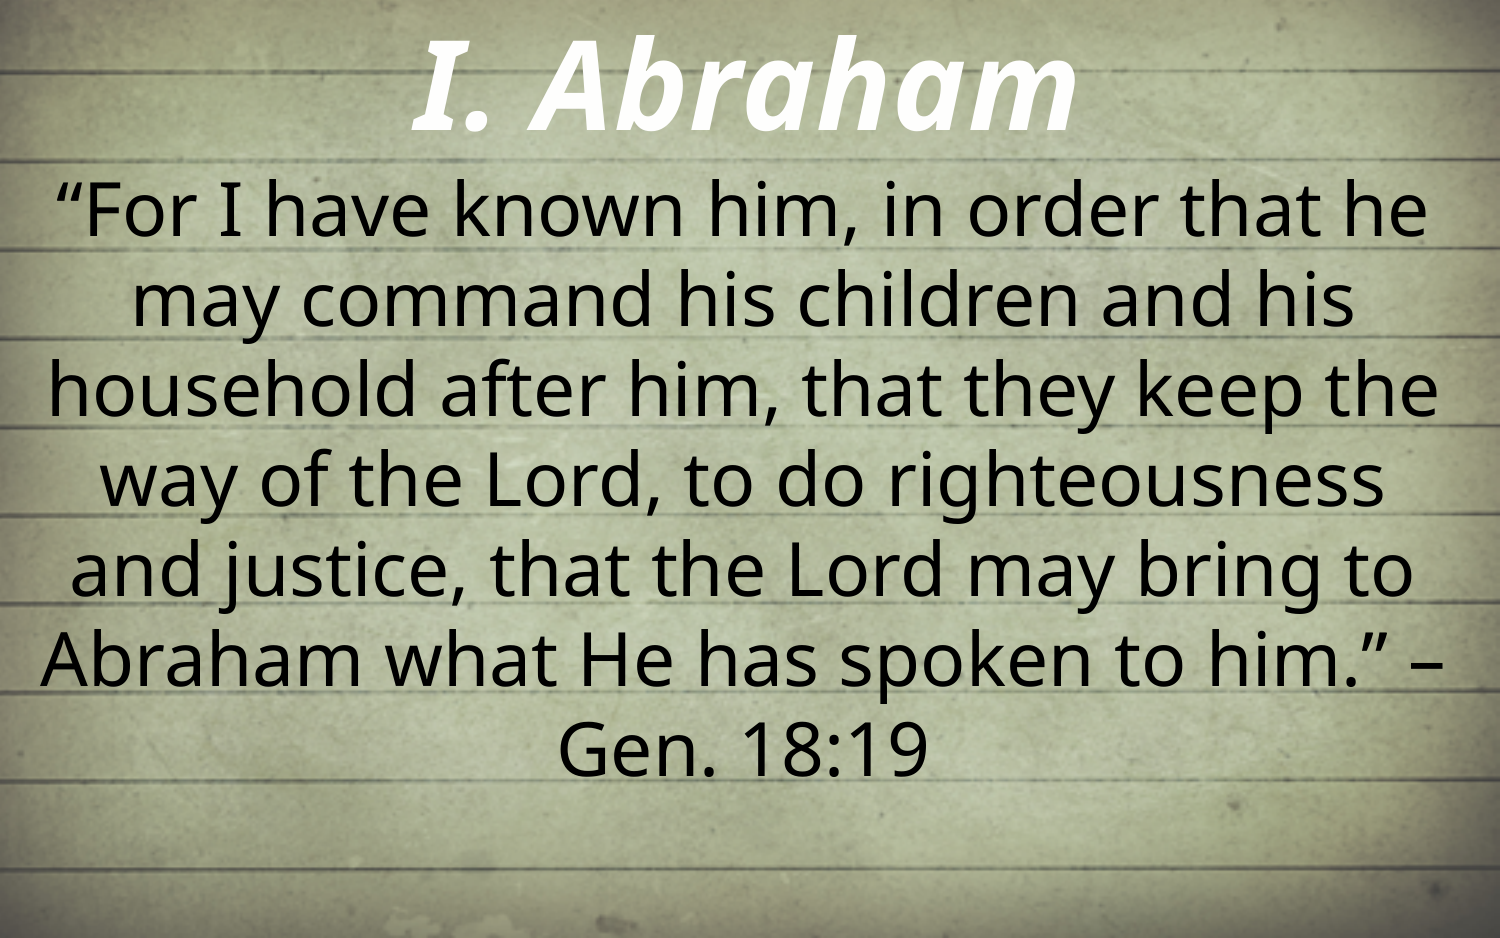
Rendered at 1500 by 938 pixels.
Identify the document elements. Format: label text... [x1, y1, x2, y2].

picture [0, 0, 1500, 938]
text_box I. Abraham [0, 0, 1499, 164]
list “For I have known him, in order that he may command his children and his household after him, that they keep the way of the Lord, to do righteousness and justice, that the Lord may bring to Abraham what He has spoken to him.” – Gen. 18:19 [24, 164, 1463, 882]
